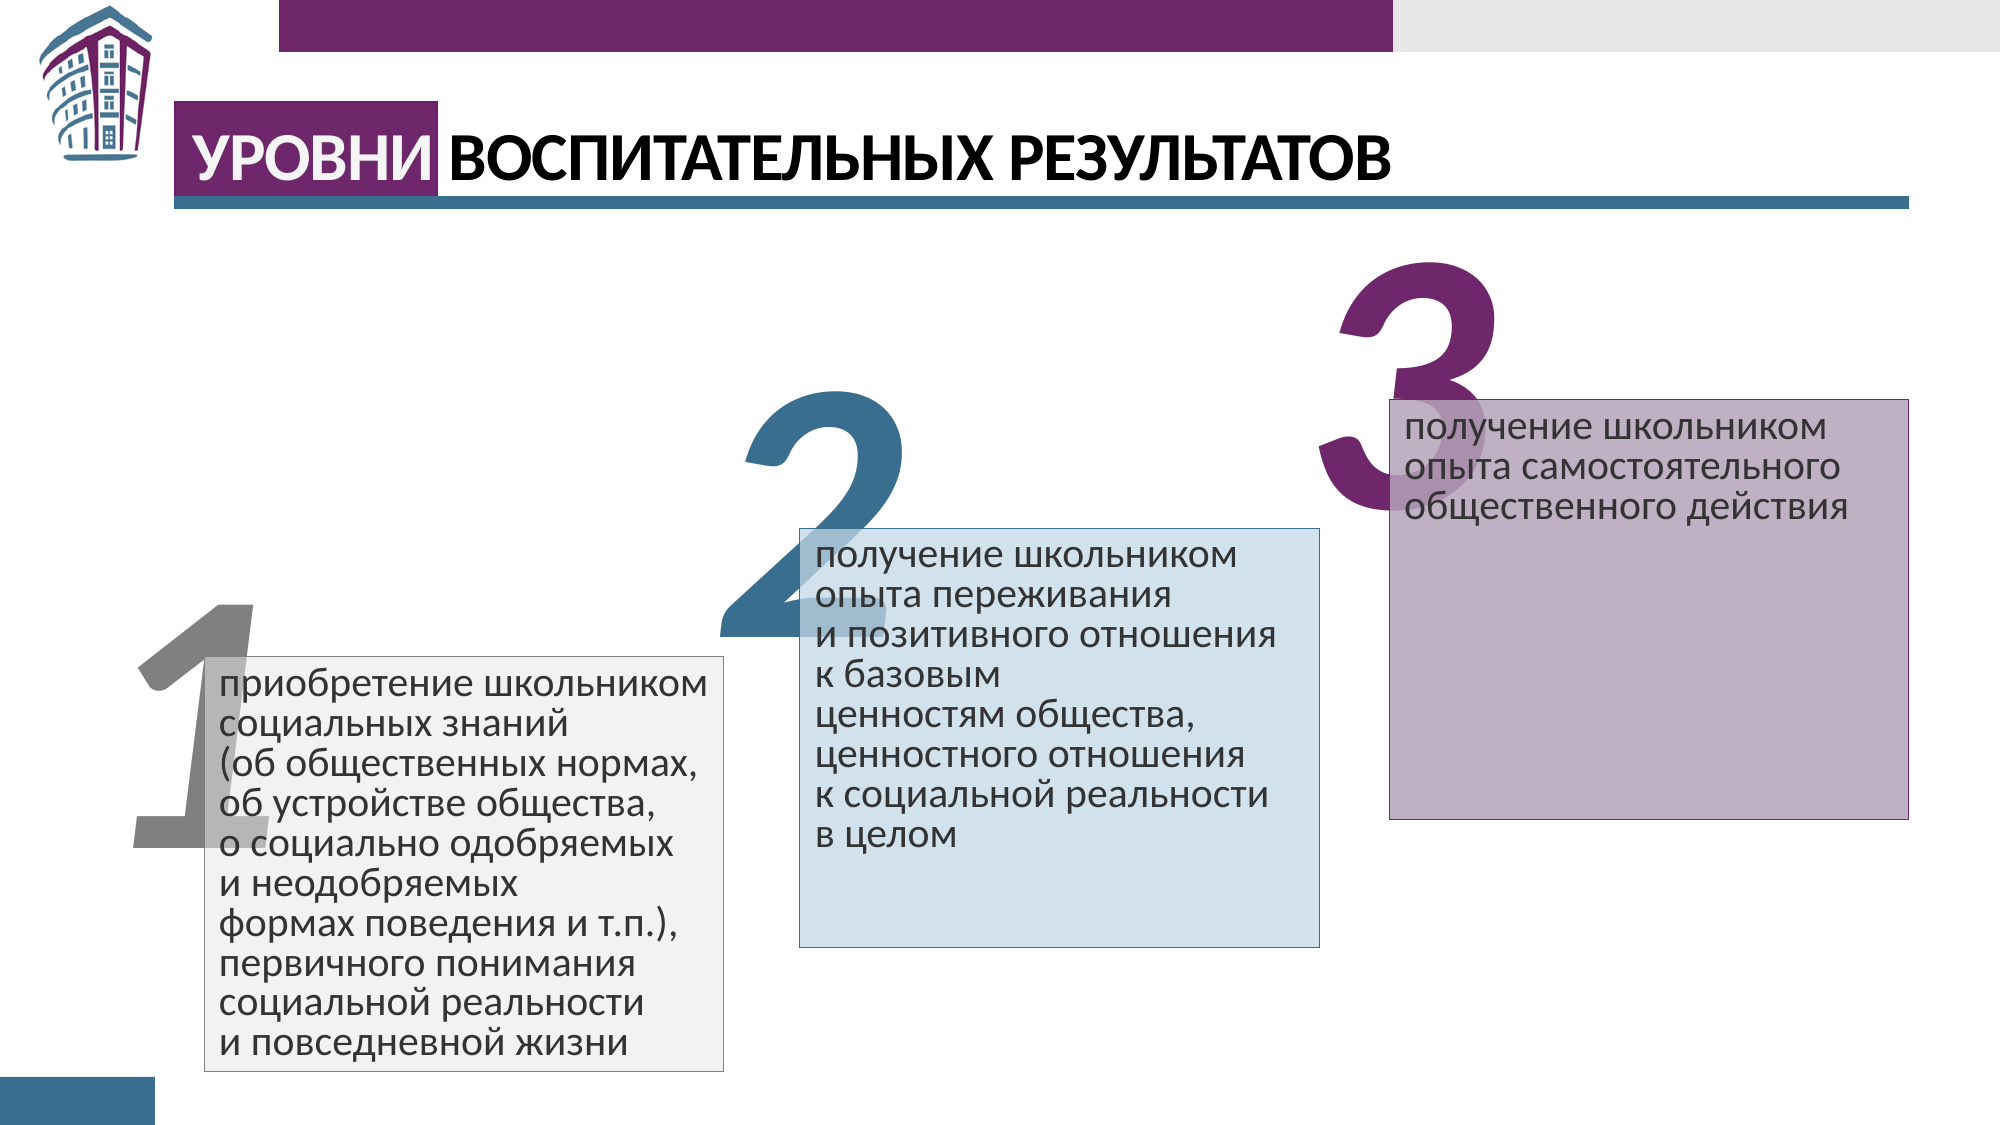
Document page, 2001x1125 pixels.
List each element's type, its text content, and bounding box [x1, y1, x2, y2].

text_box УРОВНИ ВОСПИТАТЕЛЬНЫХ РЕЗУЛЬТАТОВ [162, 113, 1407, 203]
text_box 2 [698, 341, 918, 717]
text_box [174, 101, 438, 113]
text_box получение школьником опыта переживания и позитивного отношения к базовым ценностям общества, ценностного отношения к социальной реальности в целом [799, 528, 1320, 948]
text_box 1 [80, 553, 301, 929]
text_box получение школьником опыта самостоятельного общественного действия [1389, 399, 1909, 820]
text_box 3 [1287, 213, 1508, 588]
picture [279, 0, 2000, 52]
text_box приобретение школьником социальных знаний (об общественных нормах, об устройстве общества, о социально одобряемых и неодобряемых формах поведения и т.п.), первичного понимания социальной реальности и повседневной жизни [204, 656, 724, 1072]
picture [32, 0, 155, 164]
